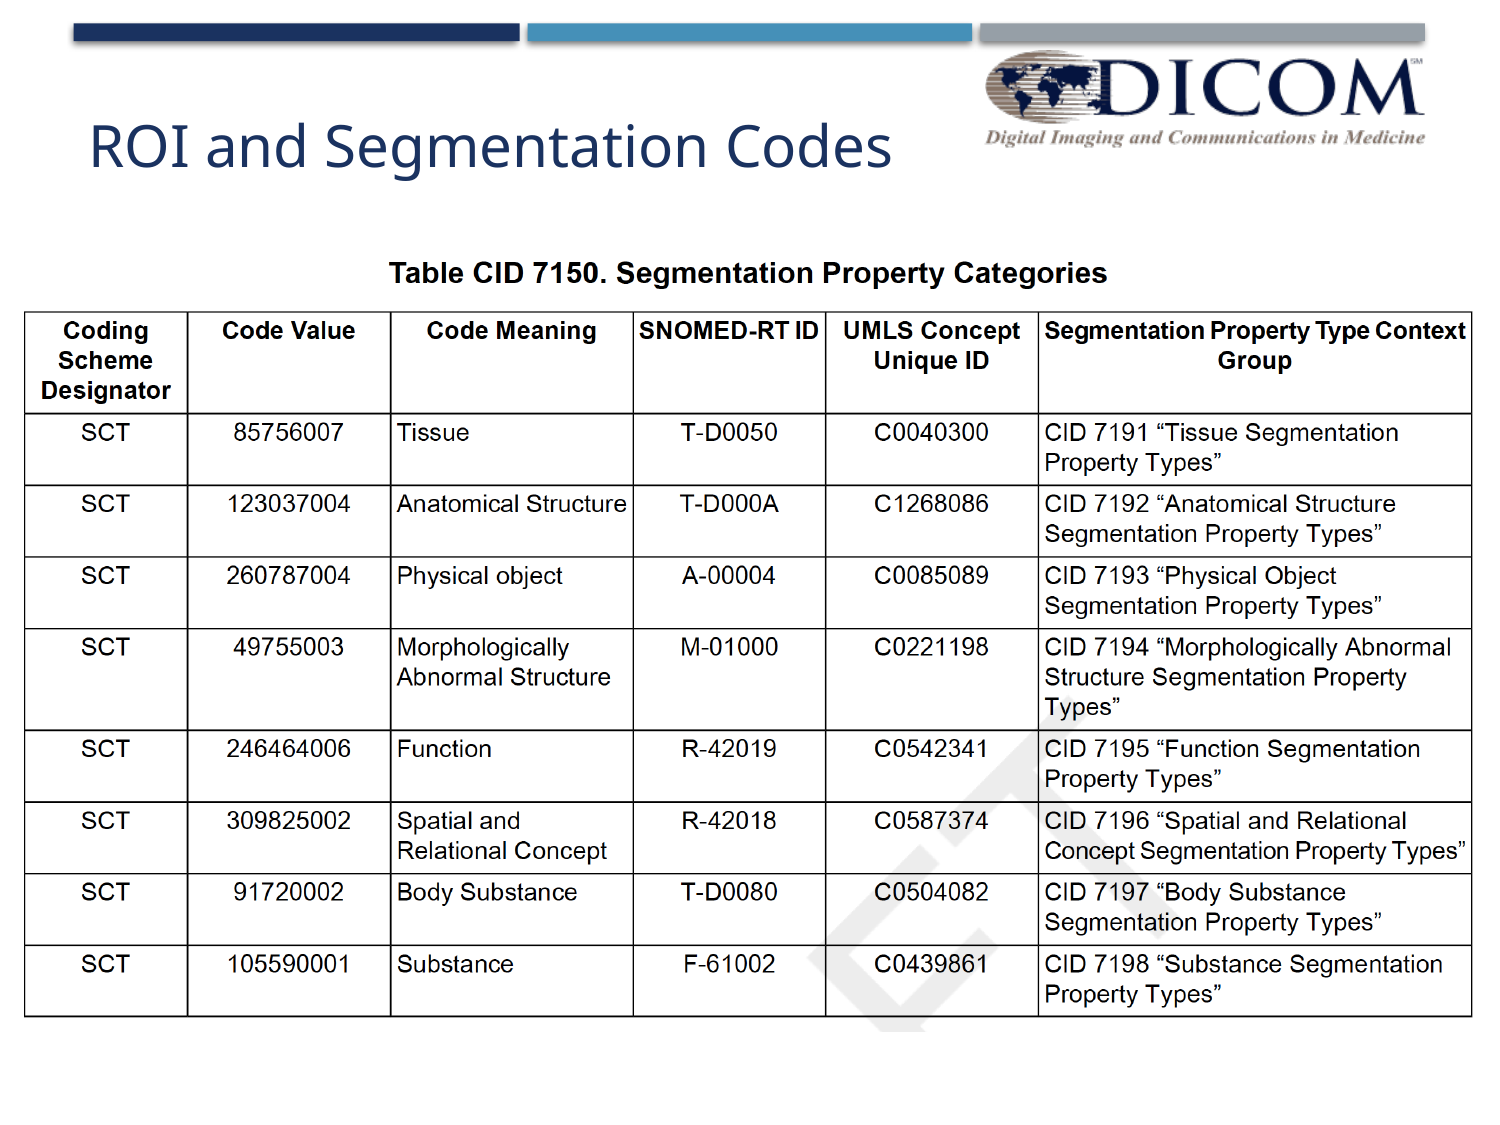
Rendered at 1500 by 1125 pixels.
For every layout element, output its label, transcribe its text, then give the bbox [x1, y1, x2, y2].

picture [0, 252, 1500, 1033]
title ROI and Segmentation Codes [73, 50, 973, 187]
picture [984, 50, 1426, 149]
